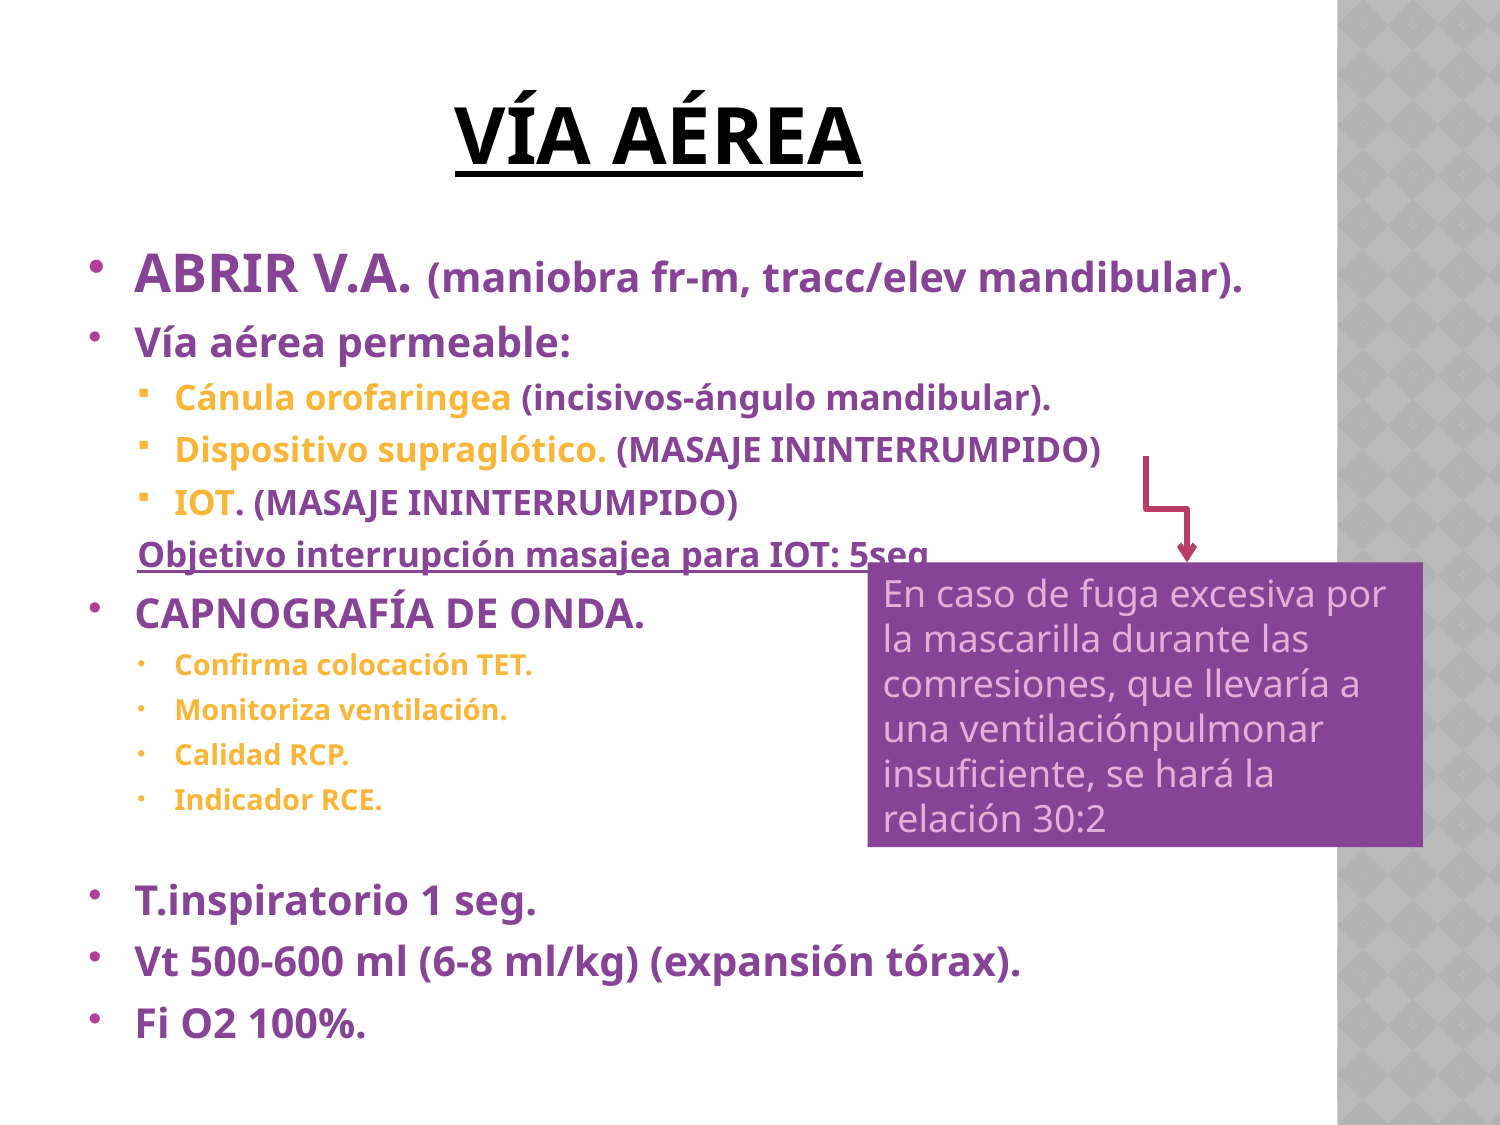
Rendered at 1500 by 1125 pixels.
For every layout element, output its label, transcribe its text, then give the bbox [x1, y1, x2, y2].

title VÍA AÉREA [64, 66, 1253, 181]
list ABRIR V.A. (maniobra fr-m, tracc/elev mandibular). Vía aérea permeable: Cánula orofaringea (incisivos-ángulo mandibular). Dispositivo supraglótico. (MASAJE ININTERRUMPIDO) IOT. (MASAJE ININTERRUMPIDO) Objetivo interrupción masajea para IOT: 5seg CAPNOGRAFÍA DE ONDA. Confirma colocación TET. Monitoriza ventilación. Calidad RCP. Indicador RCE. T.inspiratorio 1 seg. Vt 500-600 ml (6-8 ml/kg) (expansión tórax). Fi O2 100%. [75, 231, 1317, 1059]
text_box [1112, 488, 1220, 531]
text_box En caso de fuga excesiva por la mascarilla durante las comresiones, que llevaría a una ventilaciónpulmonar insuficiente, se hará la relación 30:2 [867, 562, 1423, 848]
